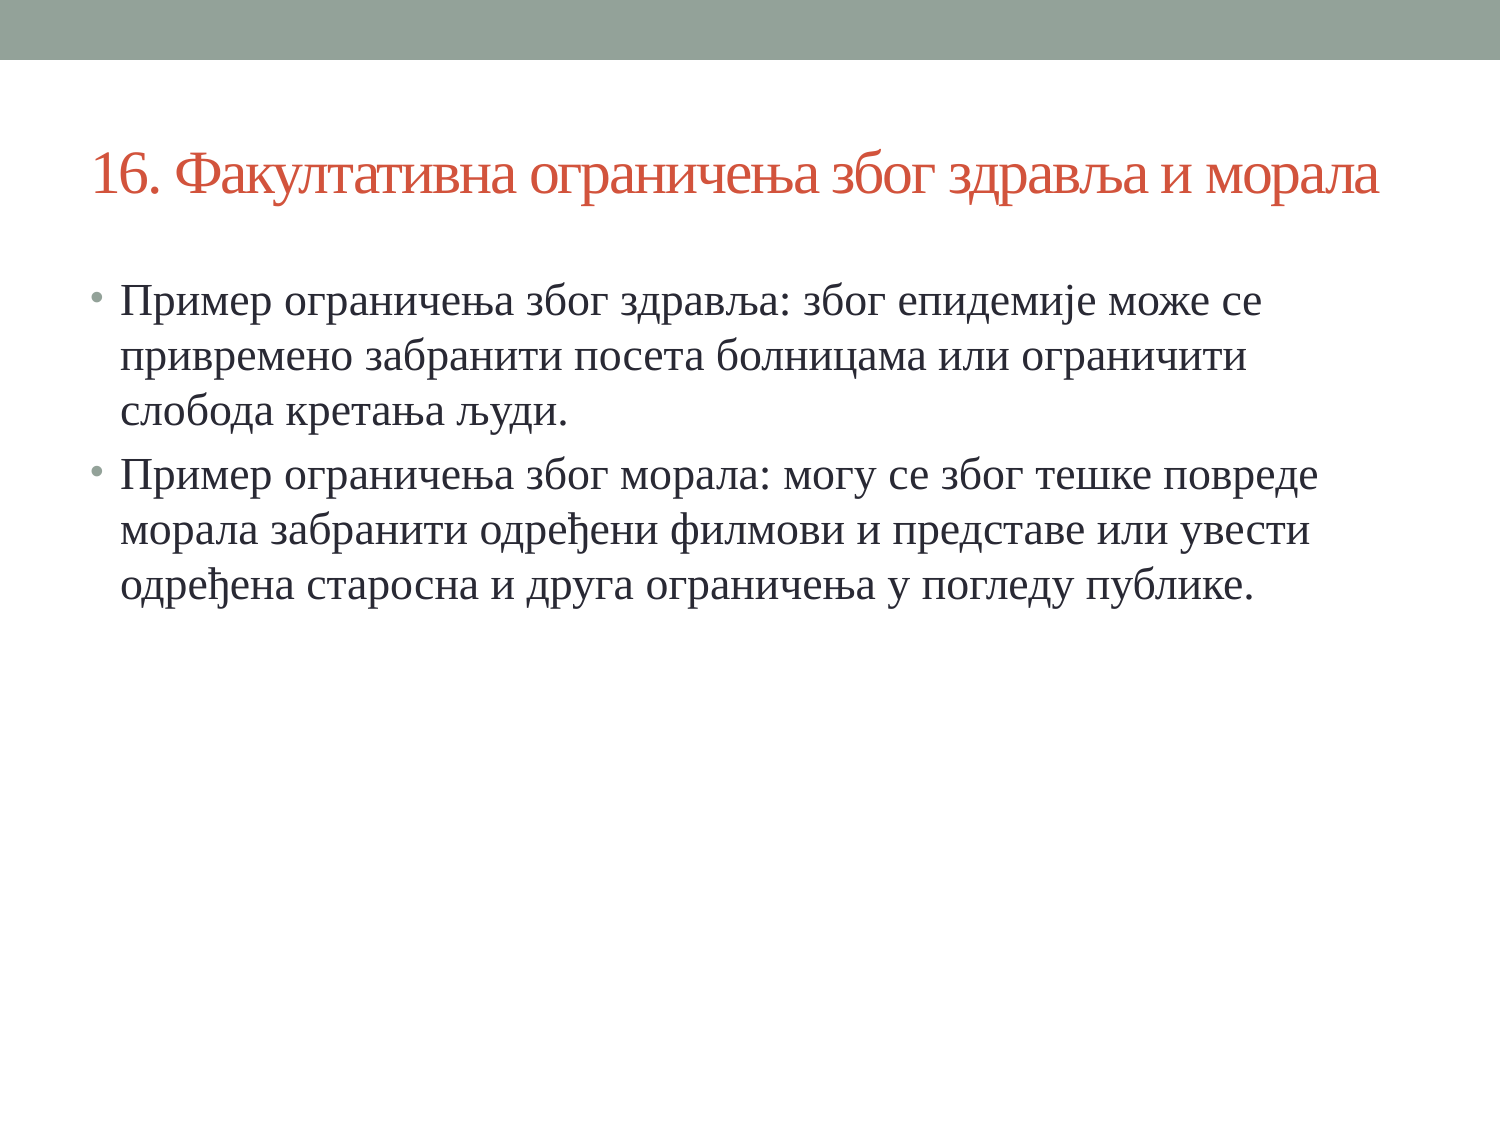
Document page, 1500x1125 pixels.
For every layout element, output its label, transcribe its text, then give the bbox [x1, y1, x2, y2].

list Пример ограничења због здравља: због епидемије може се привремено забранити посета болницама или ограничити слобода кретања људи. Пример ограничења због морала: могу се због тешке повреде морала забранити одређени филмови и представе или увести одређена старосна и друга ограничења у погледу публике. [75, 262, 1425, 1063]
title 16. Факултативна ограничења због здравља и морала [75, 87, 1425, 250]
